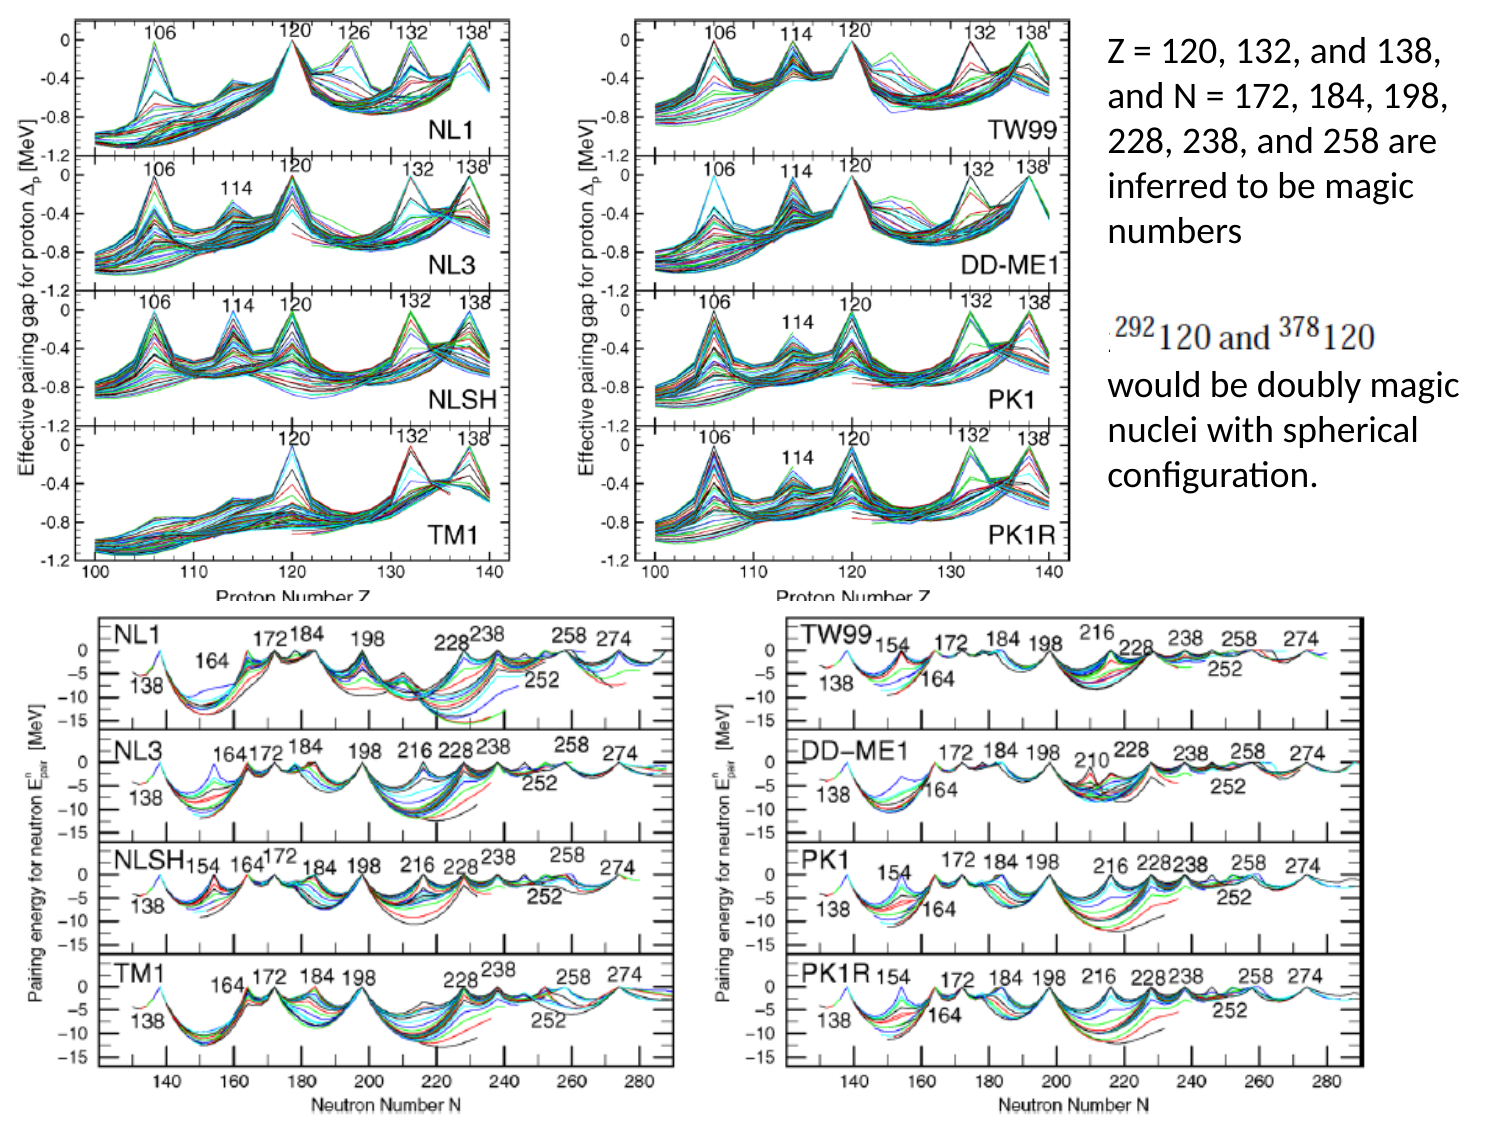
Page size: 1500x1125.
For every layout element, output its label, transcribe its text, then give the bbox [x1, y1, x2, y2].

picture [1110, 307, 1377, 367]
text_box 292120 would be doubly magic nuclei with spherical configuration. [1092, 307, 1500, 503]
picture [5, 4, 1377, 1119]
text_box Z = 120, 132, and 138, and N = 172, 184, 198, 228, 238, and 258 are inferred to be magic numbers [1092, 19, 1500, 259]
